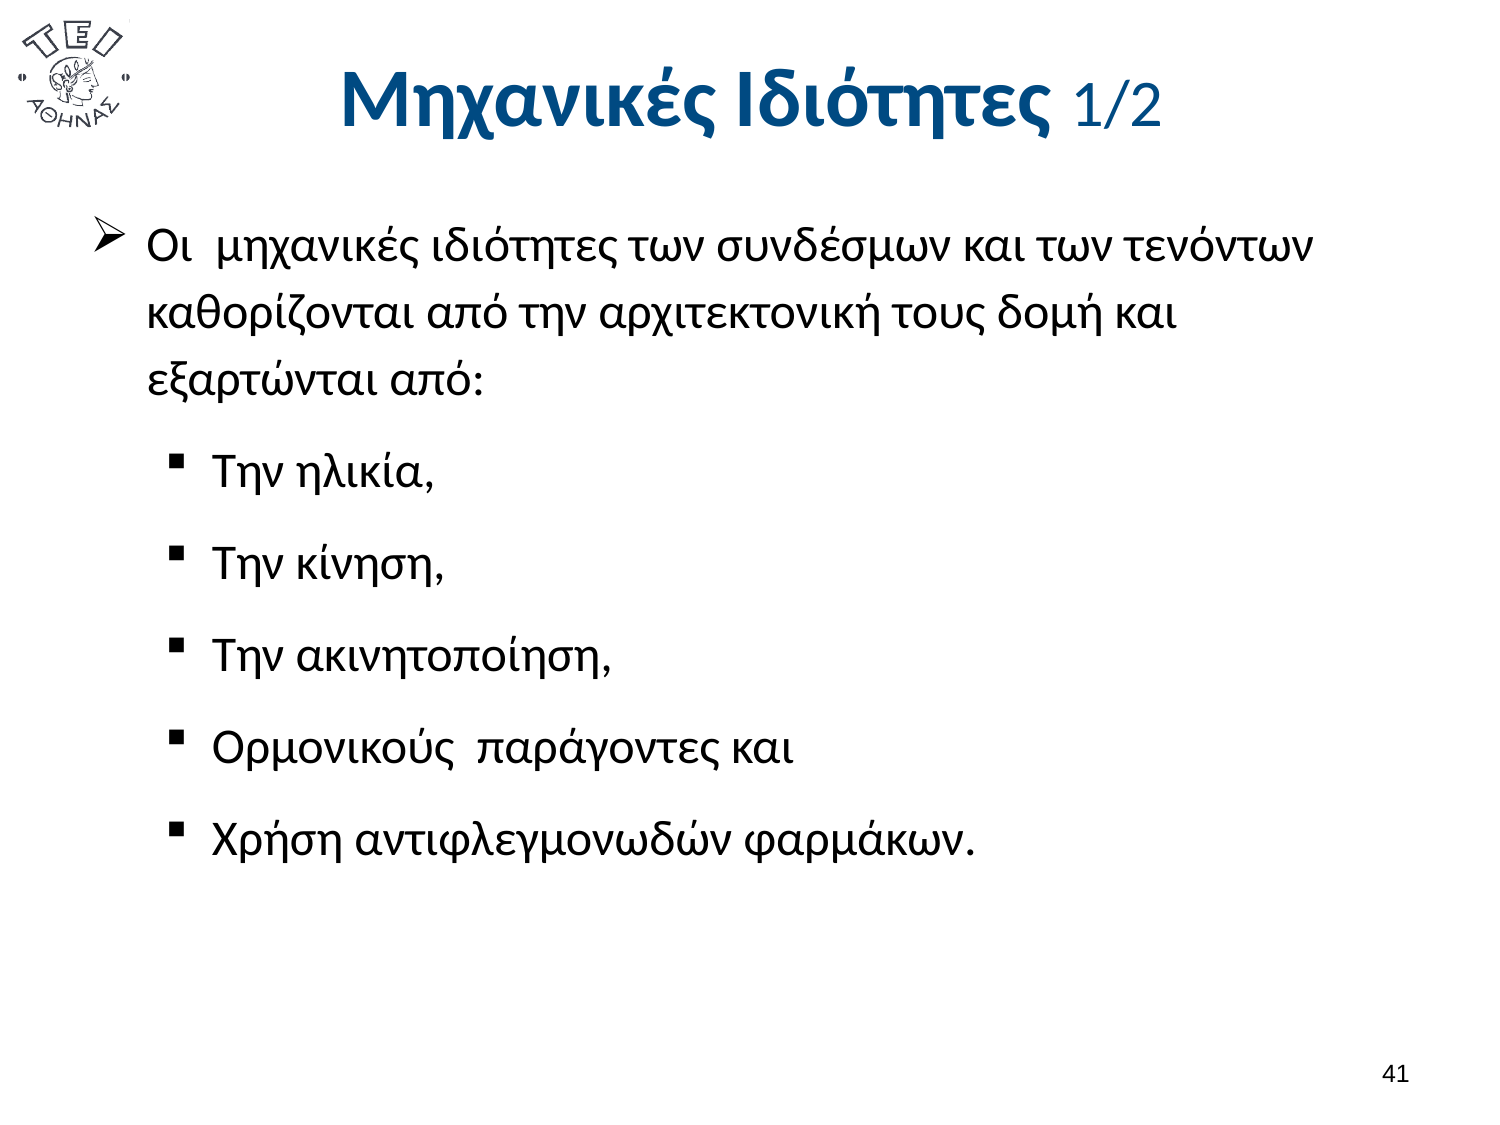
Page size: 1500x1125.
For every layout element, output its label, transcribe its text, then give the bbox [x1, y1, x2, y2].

title Μηχανικές Ιδιότητες 1/2 [76, 19, 1427, 169]
picture [17, 19, 76, 133]
list Οι μηχανικές ιδιότητες των συνδέσμων και των τενόντων καθορίζονται από την αρχιτεκτονική τους δομή και εξαρτώνται από: Την ηλικία, Την κίνηση, Την ακινητοποίηση, Ορμονικούς παράγοντες και Χρήση αντιφλεγμονωδών φαρμάκων. [75, 196, 1425, 1024]
slide_number 40 [1074, 1042, 1425, 1103]
